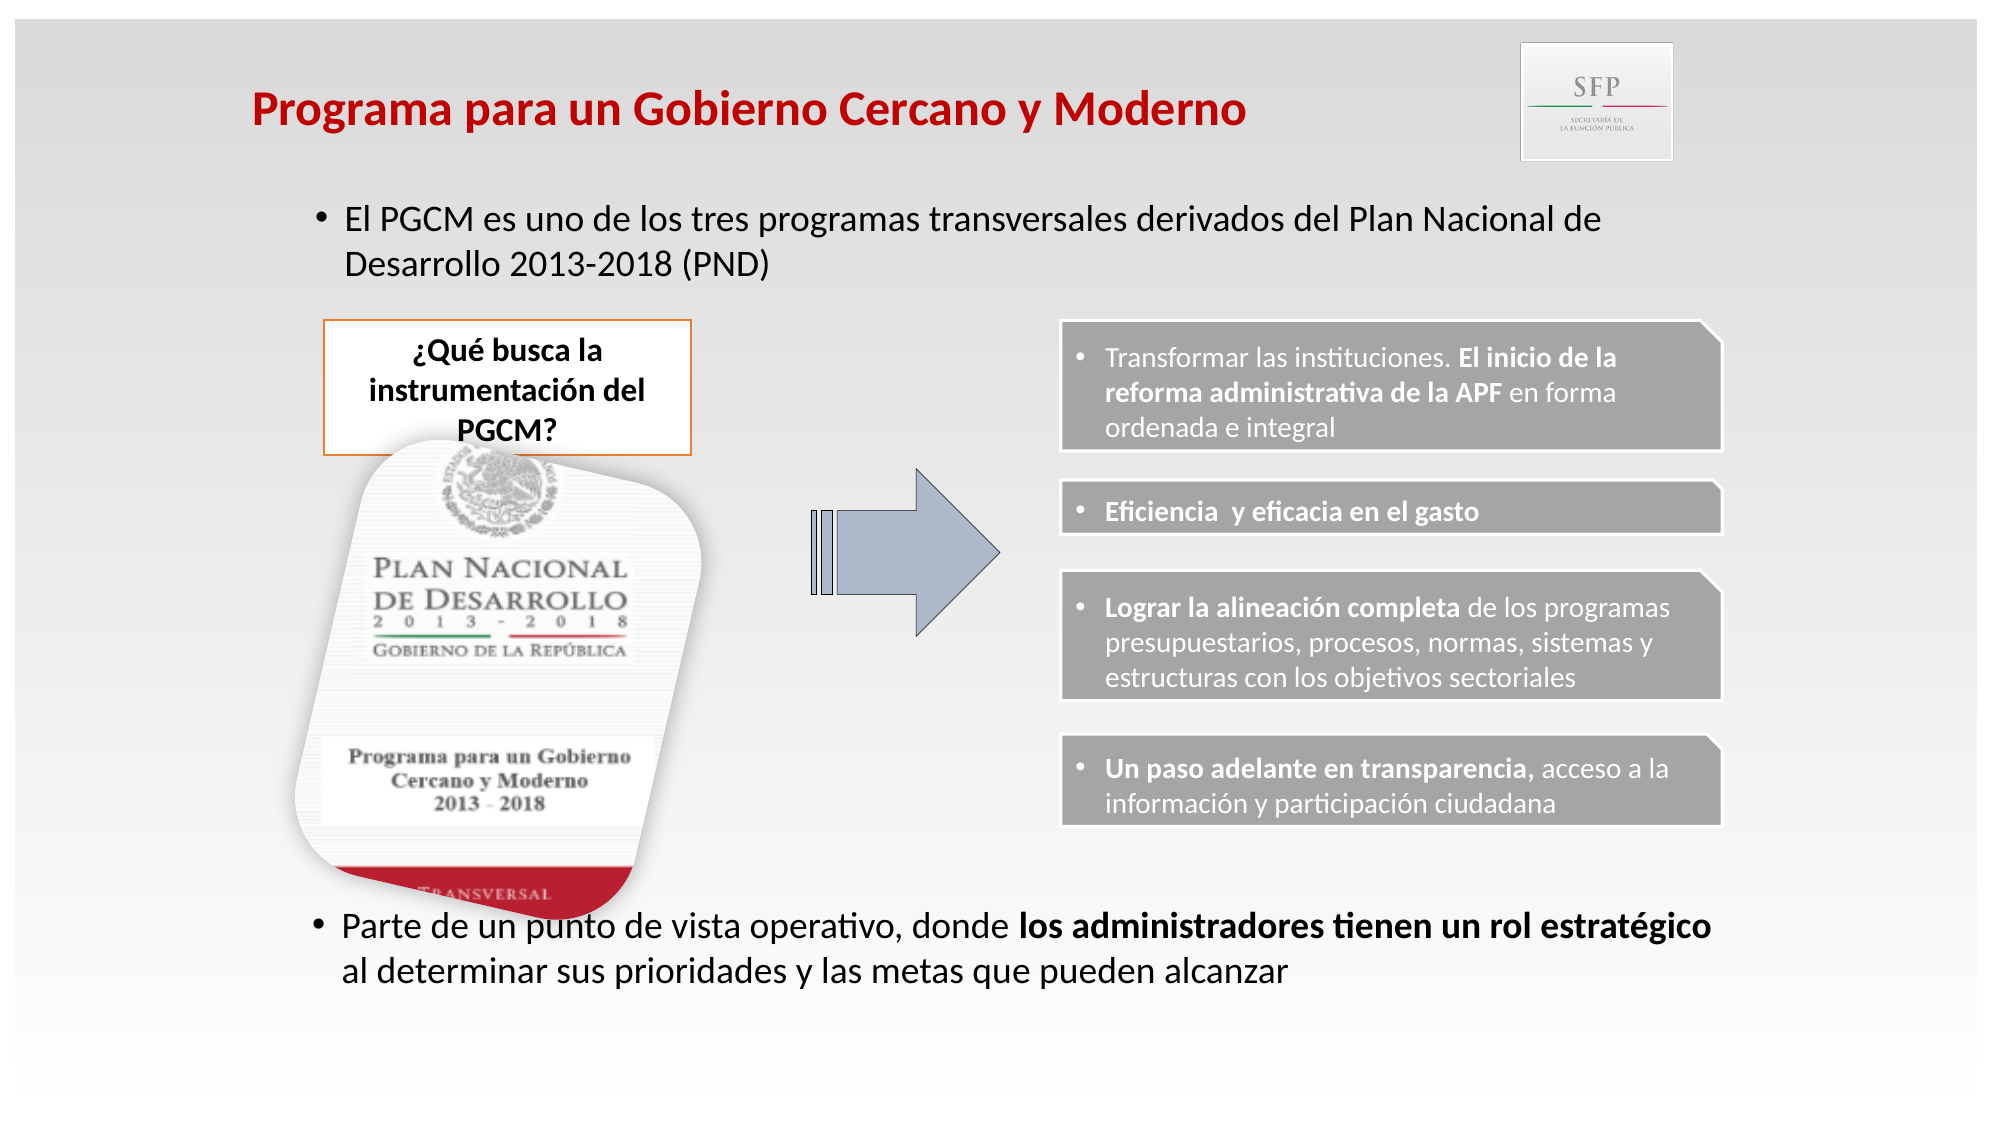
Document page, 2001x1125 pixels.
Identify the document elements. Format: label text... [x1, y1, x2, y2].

picture [1520, 42, 1674, 162]
picture [294, 439, 702, 920]
text_box Lograr la alineación completa de los programas presupuestarios, procesos, normas, sistemas y estructuras con los objetivos sectoriales [1059, 568, 1724, 703]
text_box [820, 510, 833, 595]
text_box Eficiencia y eficacia en el gasto [1059, 478, 1724, 536]
title Programa para un Gobierno Cercano y Moderno [0, 40, 1500, 178]
text_box Parte de un punto de vista operativo, donde los administradores tienen un rol estratégico al determinar sus prioridades y las metas que pueden alcanzar [297, 893, 1733, 999]
text_box [836, 466, 1002, 639]
text_box ¿Qué busca la instrumentación del PGCM? [323, 319, 692, 456]
text_box [810, 510, 817, 595]
text_box El PGCM es uno de los tres programas transversales derivados del Plan Nacional de Desarrollo 2013-2018 (PND) [300, 186, 1736, 291]
text_box Transformar las instituciones. El inicio de la reforma administrativa de la APF en forma ordenada e integral [1059, 318, 1724, 453]
text_box Un paso adelante en transparencia, acceso a la información y participación ciudadana [1059, 732, 1724, 828]
